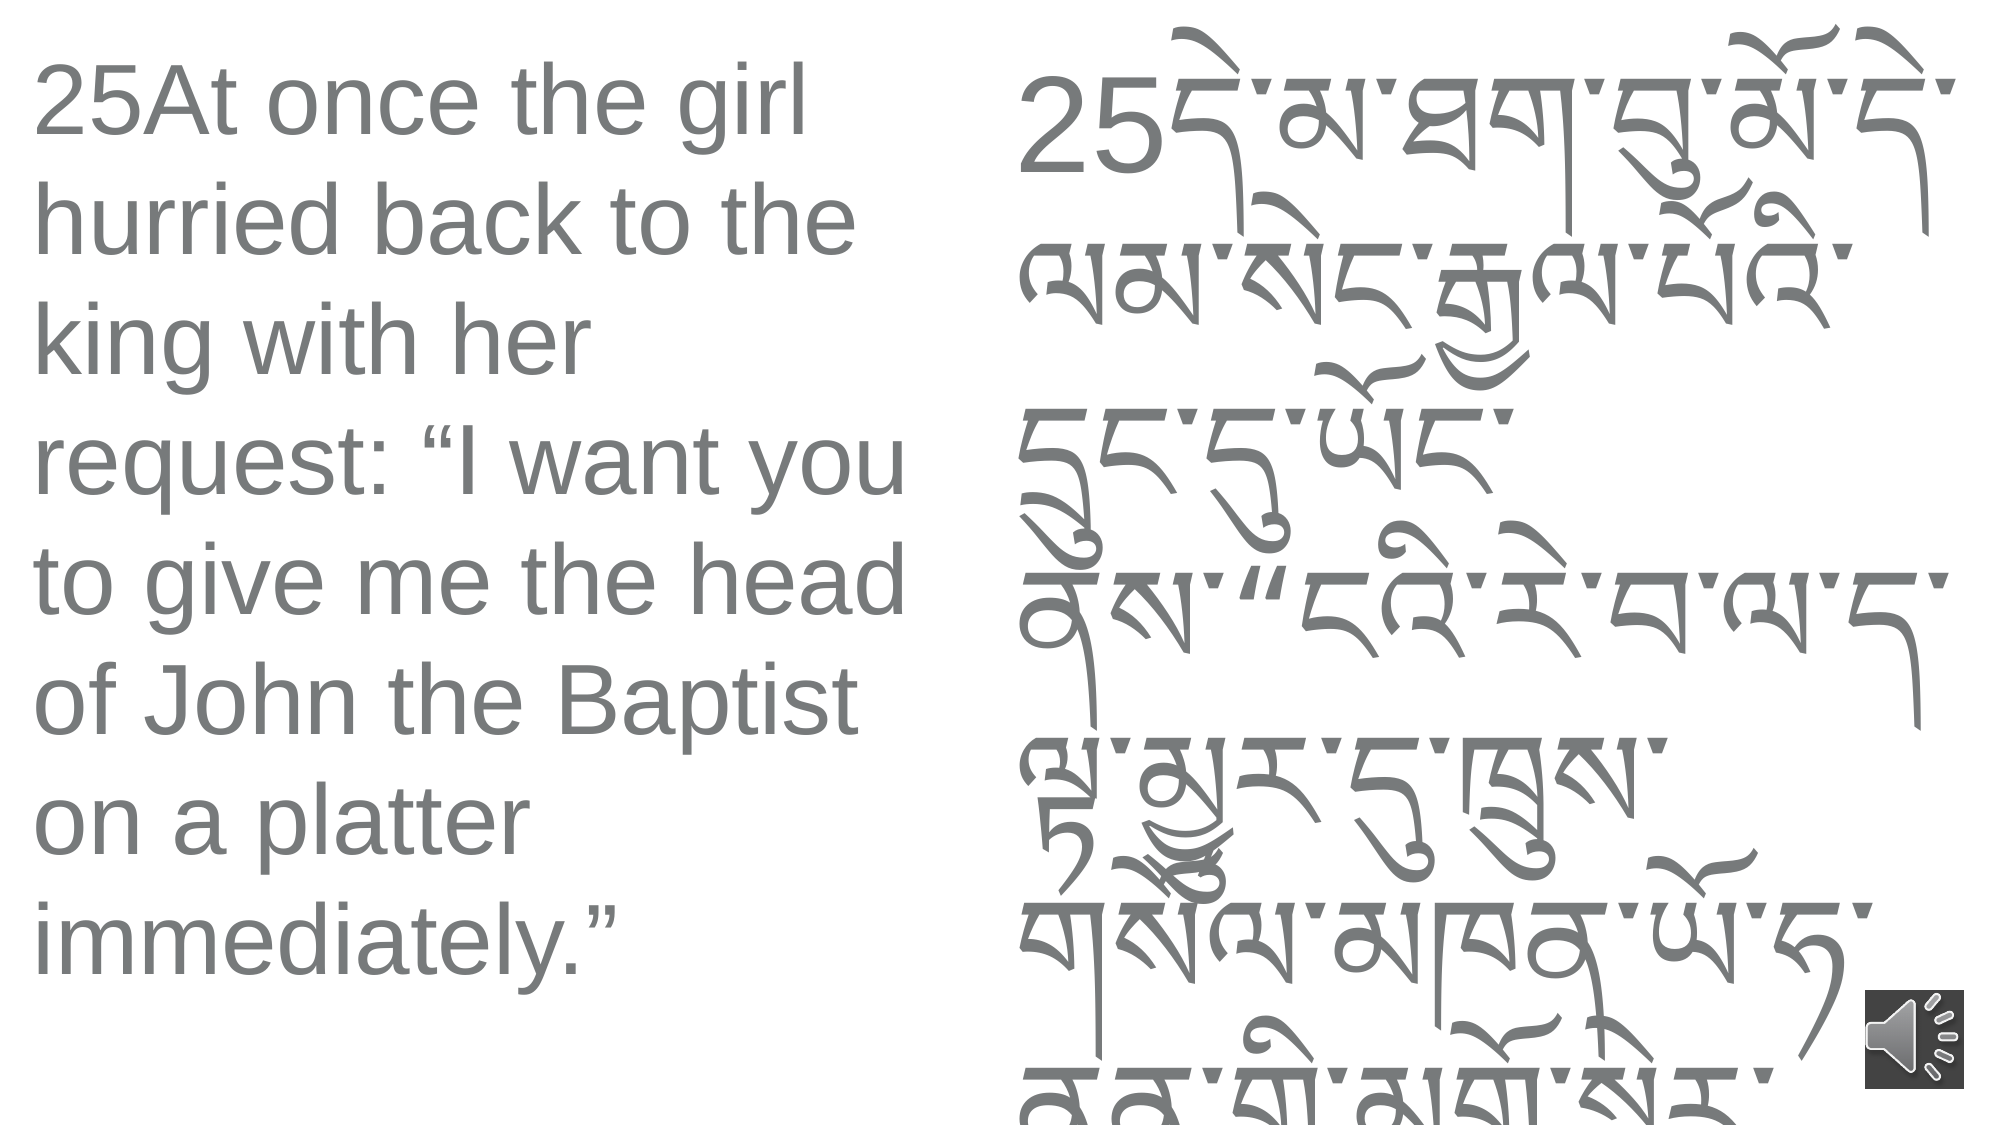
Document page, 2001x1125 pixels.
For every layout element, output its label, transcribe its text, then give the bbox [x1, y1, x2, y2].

text_box 25དེ་མ་ཐག་བུ་མོ་དེ་ལམ་སེང་རྒྱལ་པོའི་དྲུང་དུ་ཡོང་ནས་“ངའི་རེ་བ་ལ་ད་ལྟ་མྱུར་དུ་ཁྲུས་གསོལ་མཁན་ཡོ་ཧ་ནན་གྱི་མགོ་སྡེར་མའི་ནང་དུ་བཞག་ནས་ང་ལ་གནང་བར་མཛོད་”ཅེས་ཞུས། [999, 27, 2000, 1104]
picture [1864, 989, 1965, 1090]
text_box 25At once the girl hurried back to the king with her request: “I want you to give me the head of John the Baptist on a platter immediately.” [18, 27, 973, 1104]
